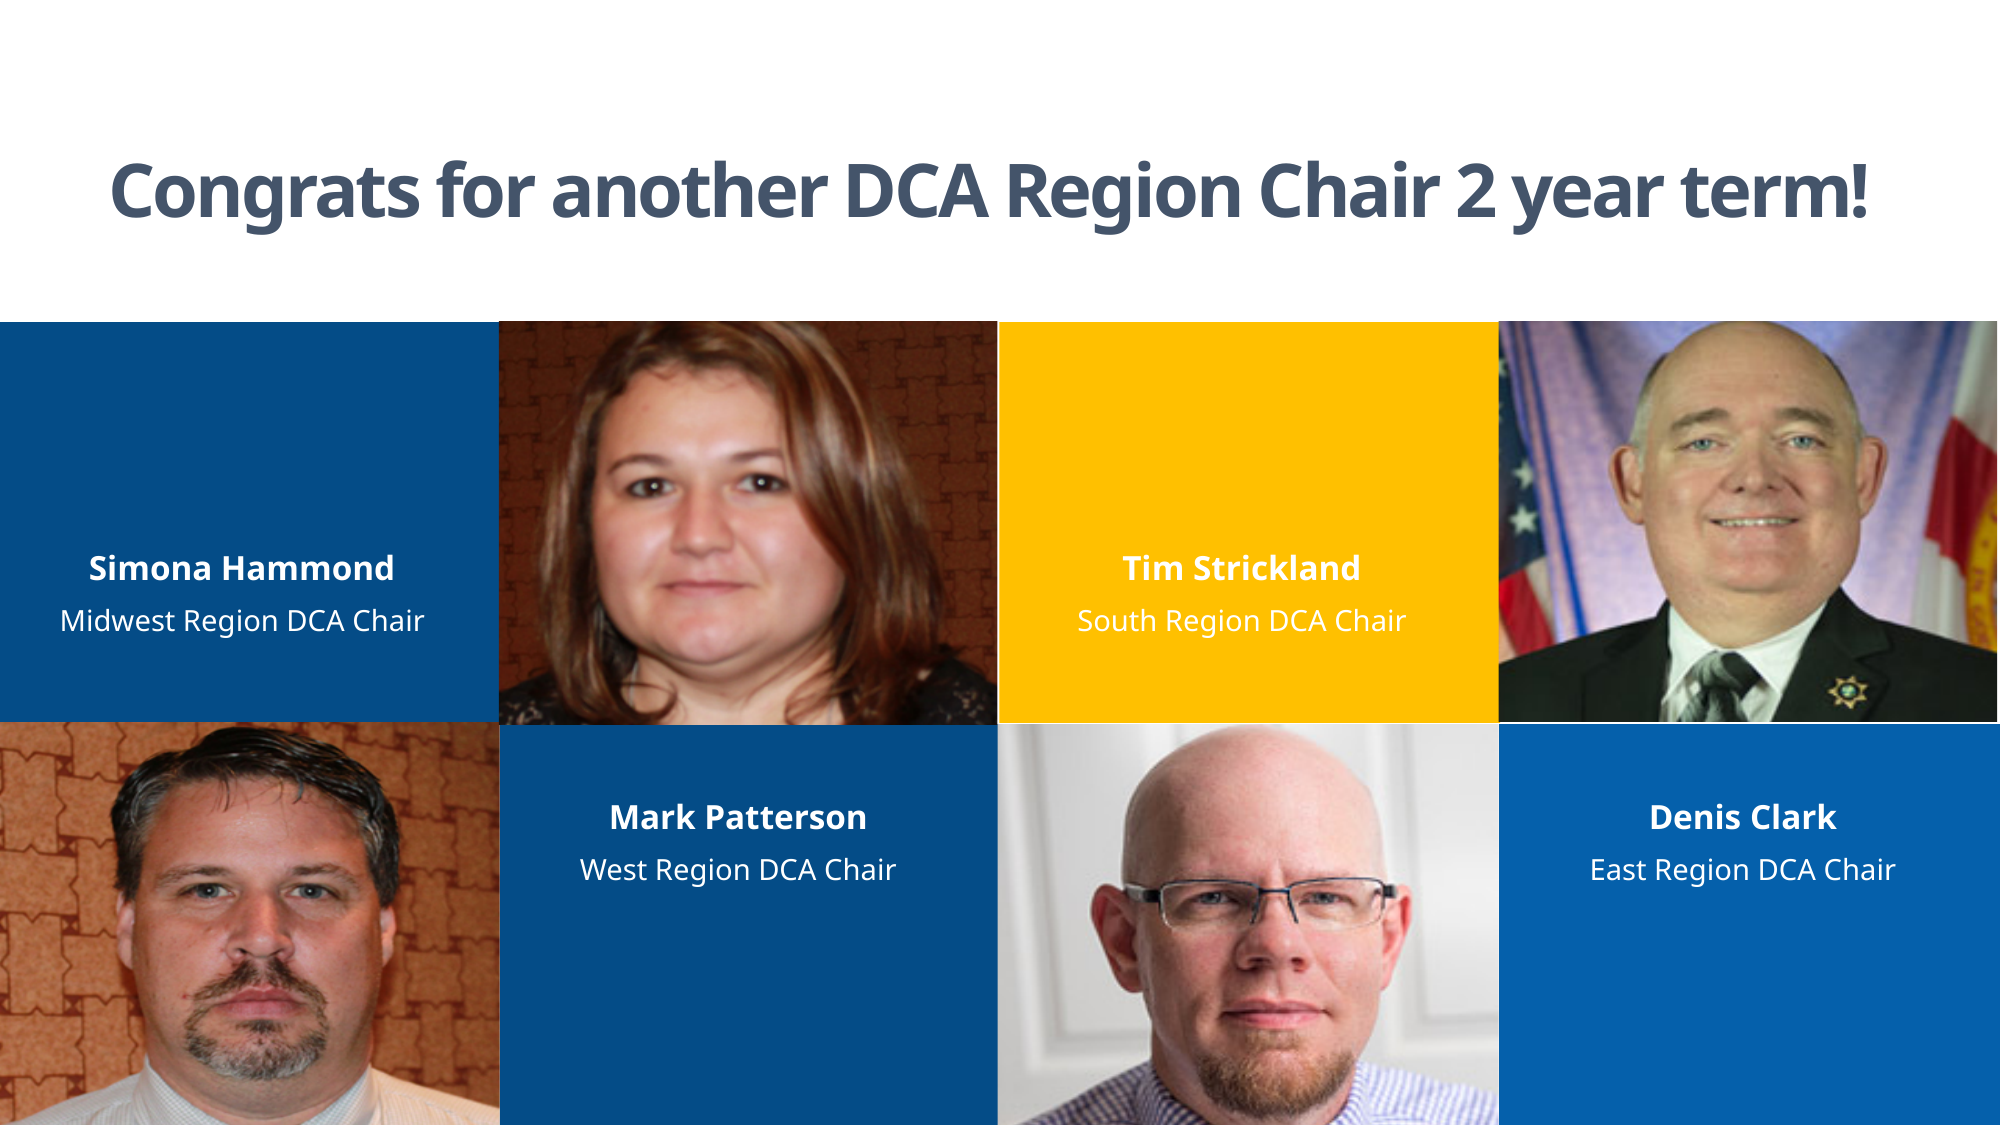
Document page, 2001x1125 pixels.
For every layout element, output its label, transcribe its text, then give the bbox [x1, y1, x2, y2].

picture [0, 321, 1499, 1125]
list Tim Strickland [1043, 532, 1457, 596]
title Congrats for another DCA Region Chair 2 year term! [106, 106, 1889, 281]
list Midwest Region DCA Chair [43, 599, 457, 679]
list East Region DCA Chair [1543, 847, 1957, 928]
picture [1498, 321, 1998, 722]
list Mark Patterson [539, 781, 953, 845]
list South Region DCA Chair [1043, 599, 1457, 679]
list Denis Clark [1543, 781, 1957, 845]
list West Region DCA Chair [539, 847, 953, 928]
list Simona Hammond [43, 532, 457, 596]
